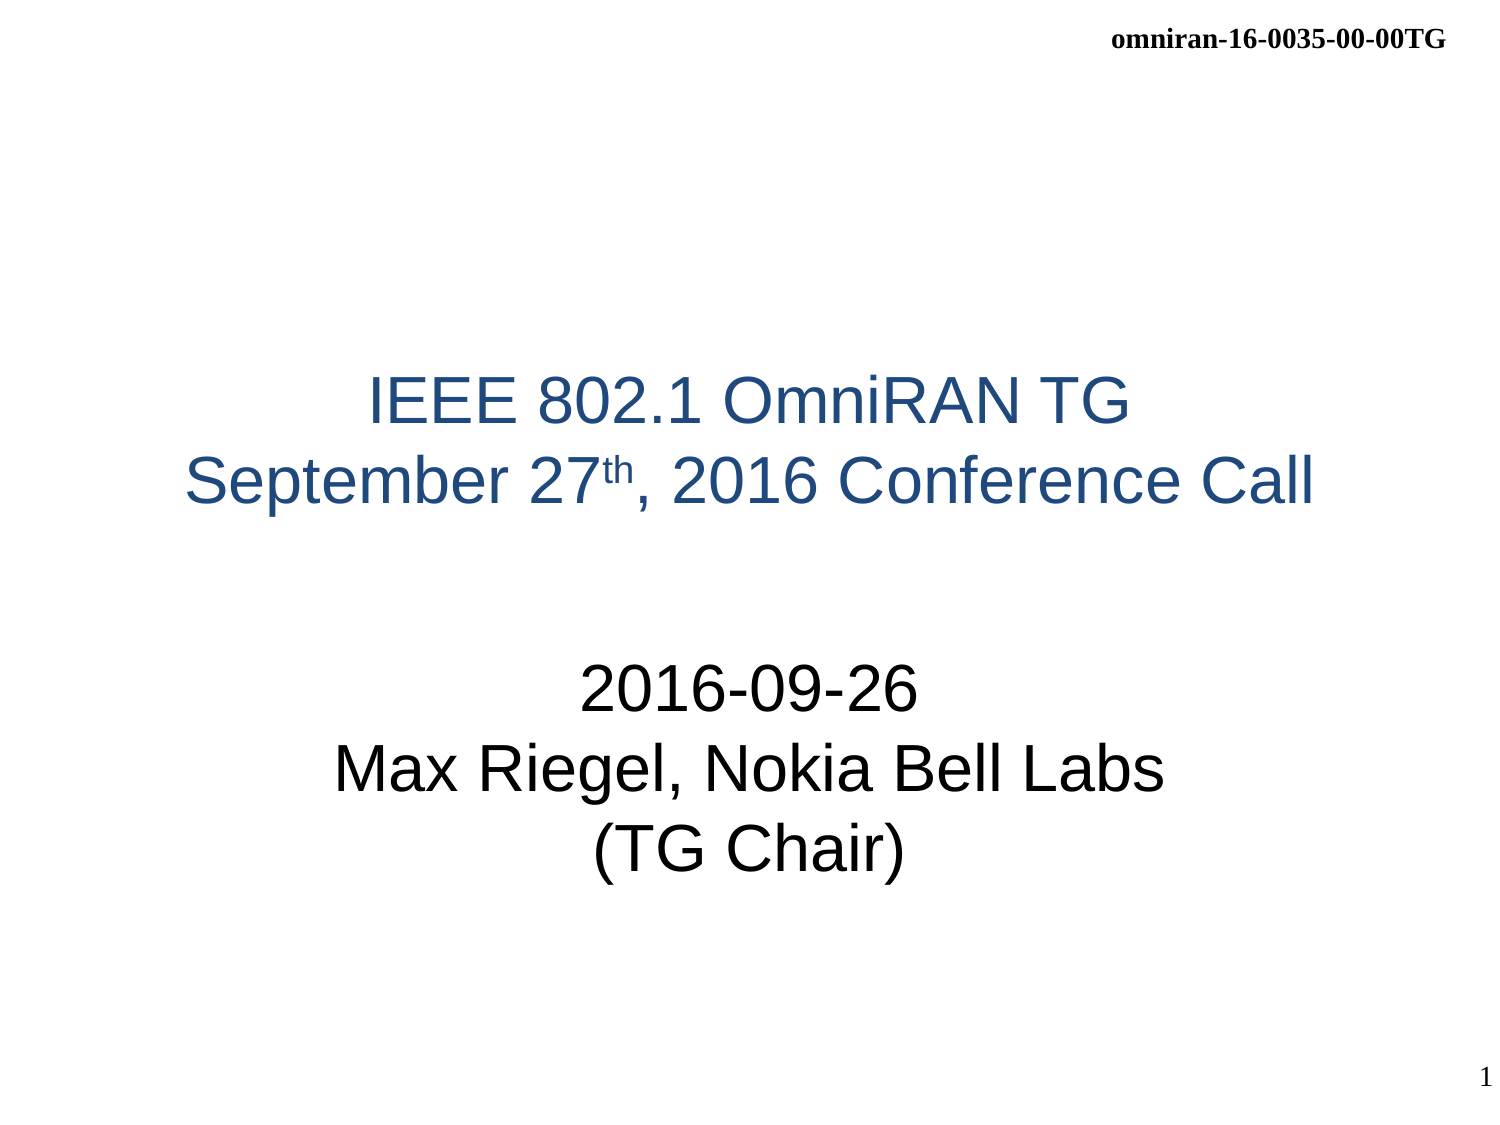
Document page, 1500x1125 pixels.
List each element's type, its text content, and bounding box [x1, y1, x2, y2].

subtitle 2016-09-26 Max Riegel, Nokia Bell Labs (TG Chair) [225, 637, 1275, 925]
title IEEE 802.1 OmniRAN TG September 27th, 2016 Conference Call [112, 349, 1388, 591]
